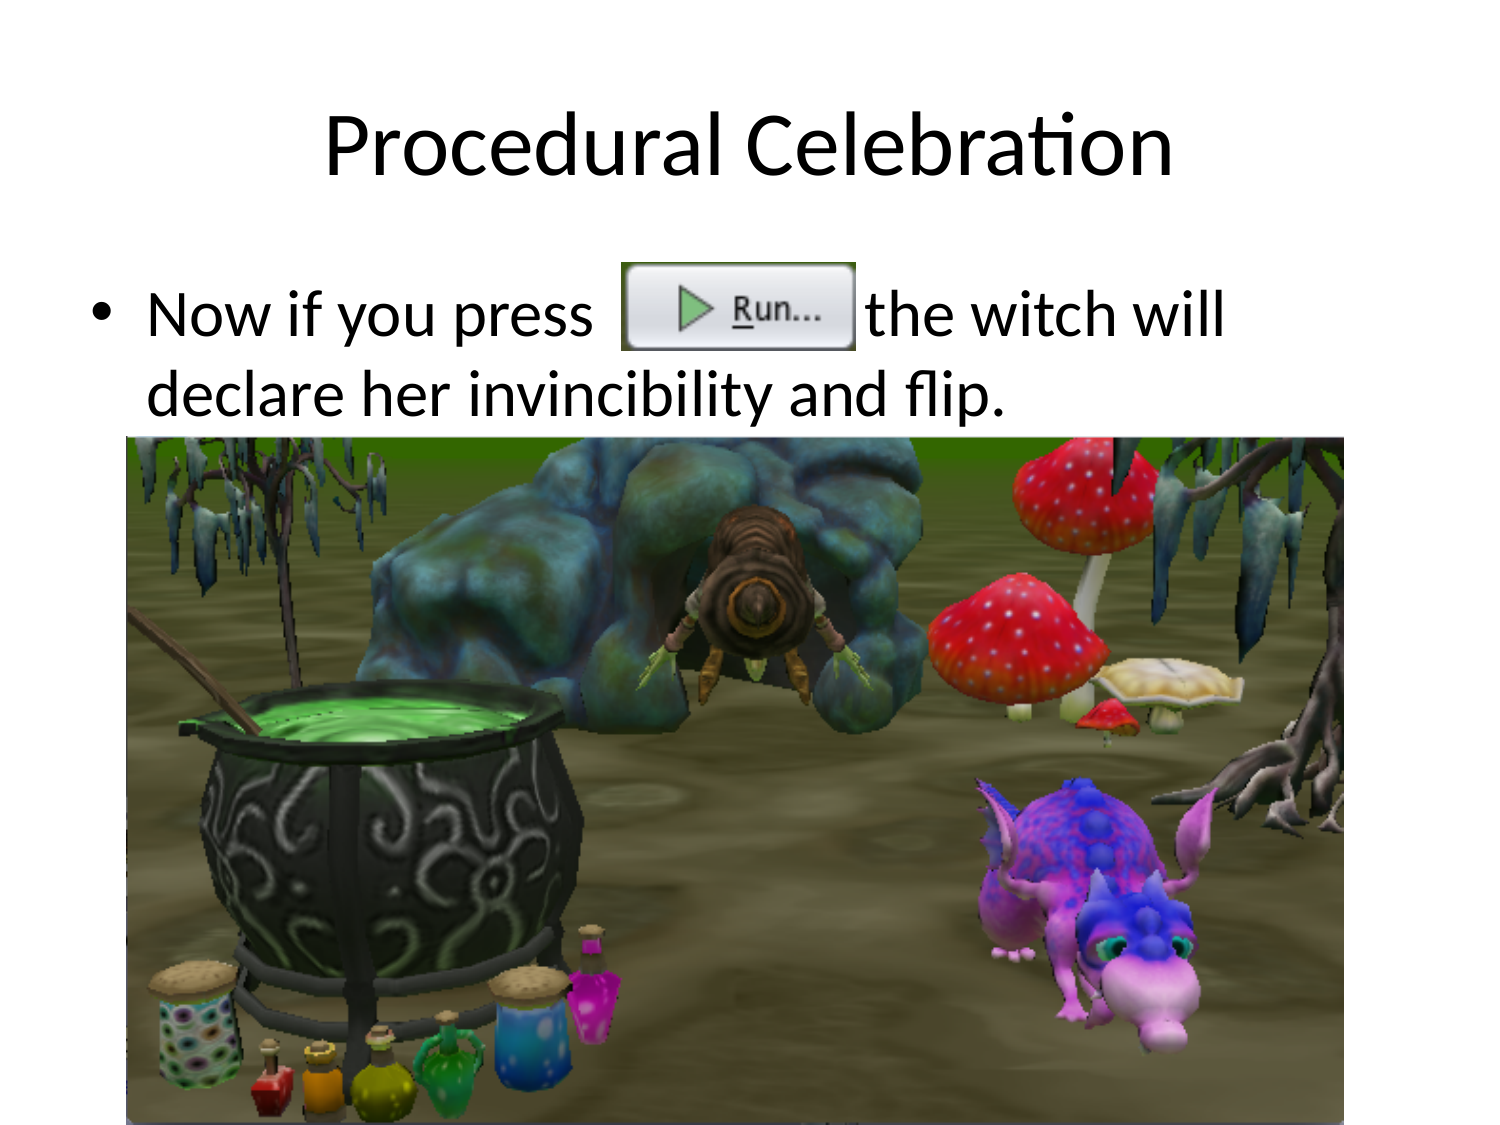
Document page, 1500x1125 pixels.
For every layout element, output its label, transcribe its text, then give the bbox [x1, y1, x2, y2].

picture [126, 436, 1344, 1125]
title Procedural Celebration [75, 45, 1425, 233]
picture [620, 262, 856, 351]
list Now if you press the witch will declare her invincibility and flip. [75, 262, 1425, 1005]
